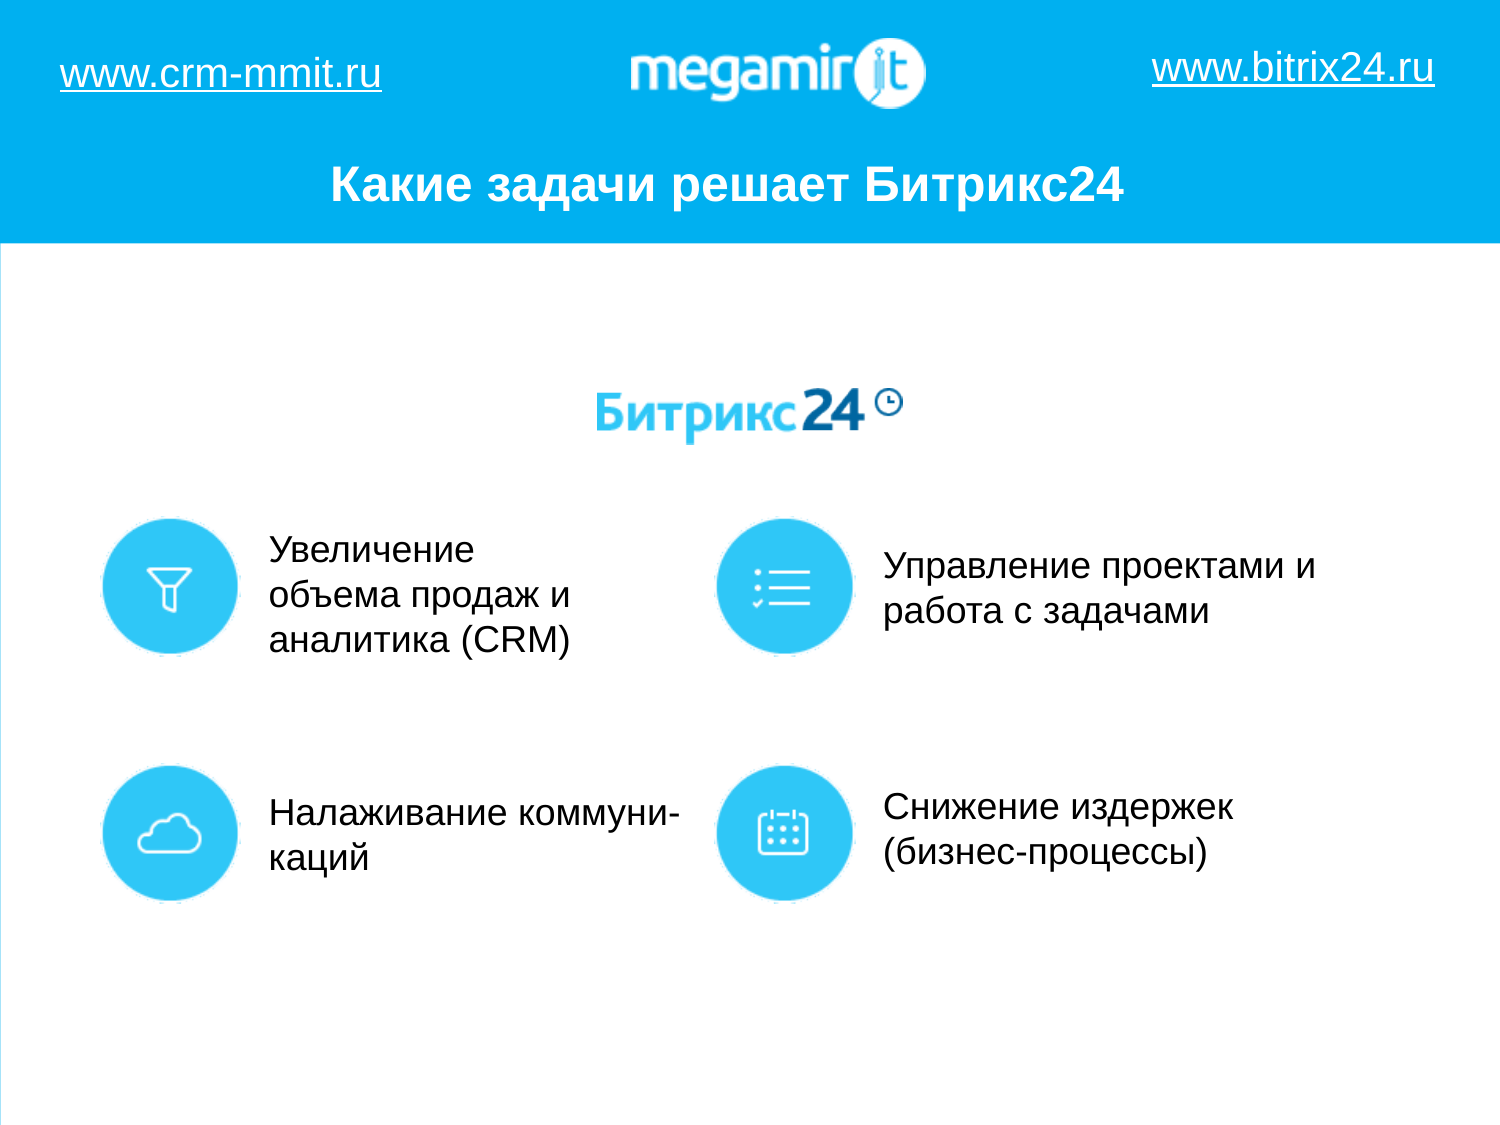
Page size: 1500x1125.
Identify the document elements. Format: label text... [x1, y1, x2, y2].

text_box www.crm-mmit.ru [44, 38, 398, 104]
text_box Снижение издержек (бизнес-процессы) [868, 775, 1365, 880]
picture [714, 763, 856, 905]
picture [853, 39, 925, 108]
picture [821, 56, 830, 90]
picture [714, 516, 856, 658]
text_box Управление проектами и работа с задачами [868, 533, 1365, 639]
picture [833, 55, 853, 90]
picture [100, 763, 242, 905]
text_box Увеличение объема продаж и аналитика (CRM) [253, 517, 598, 667]
picture [771, 55, 818, 90]
text_box Налаживание коммуни-каций [253, 780, 709, 886]
picture [100, 516, 242, 658]
picture [632, 55, 768, 102]
text_box [0, 241, 1500, 1125]
text_box Какие задачи решает Битрикс24 [315, 144, 1140, 219]
text_box www.bitrix24.ru [1137, 32, 1451, 98]
picture [820, 43, 830, 52]
picture [597, 387, 903, 445]
